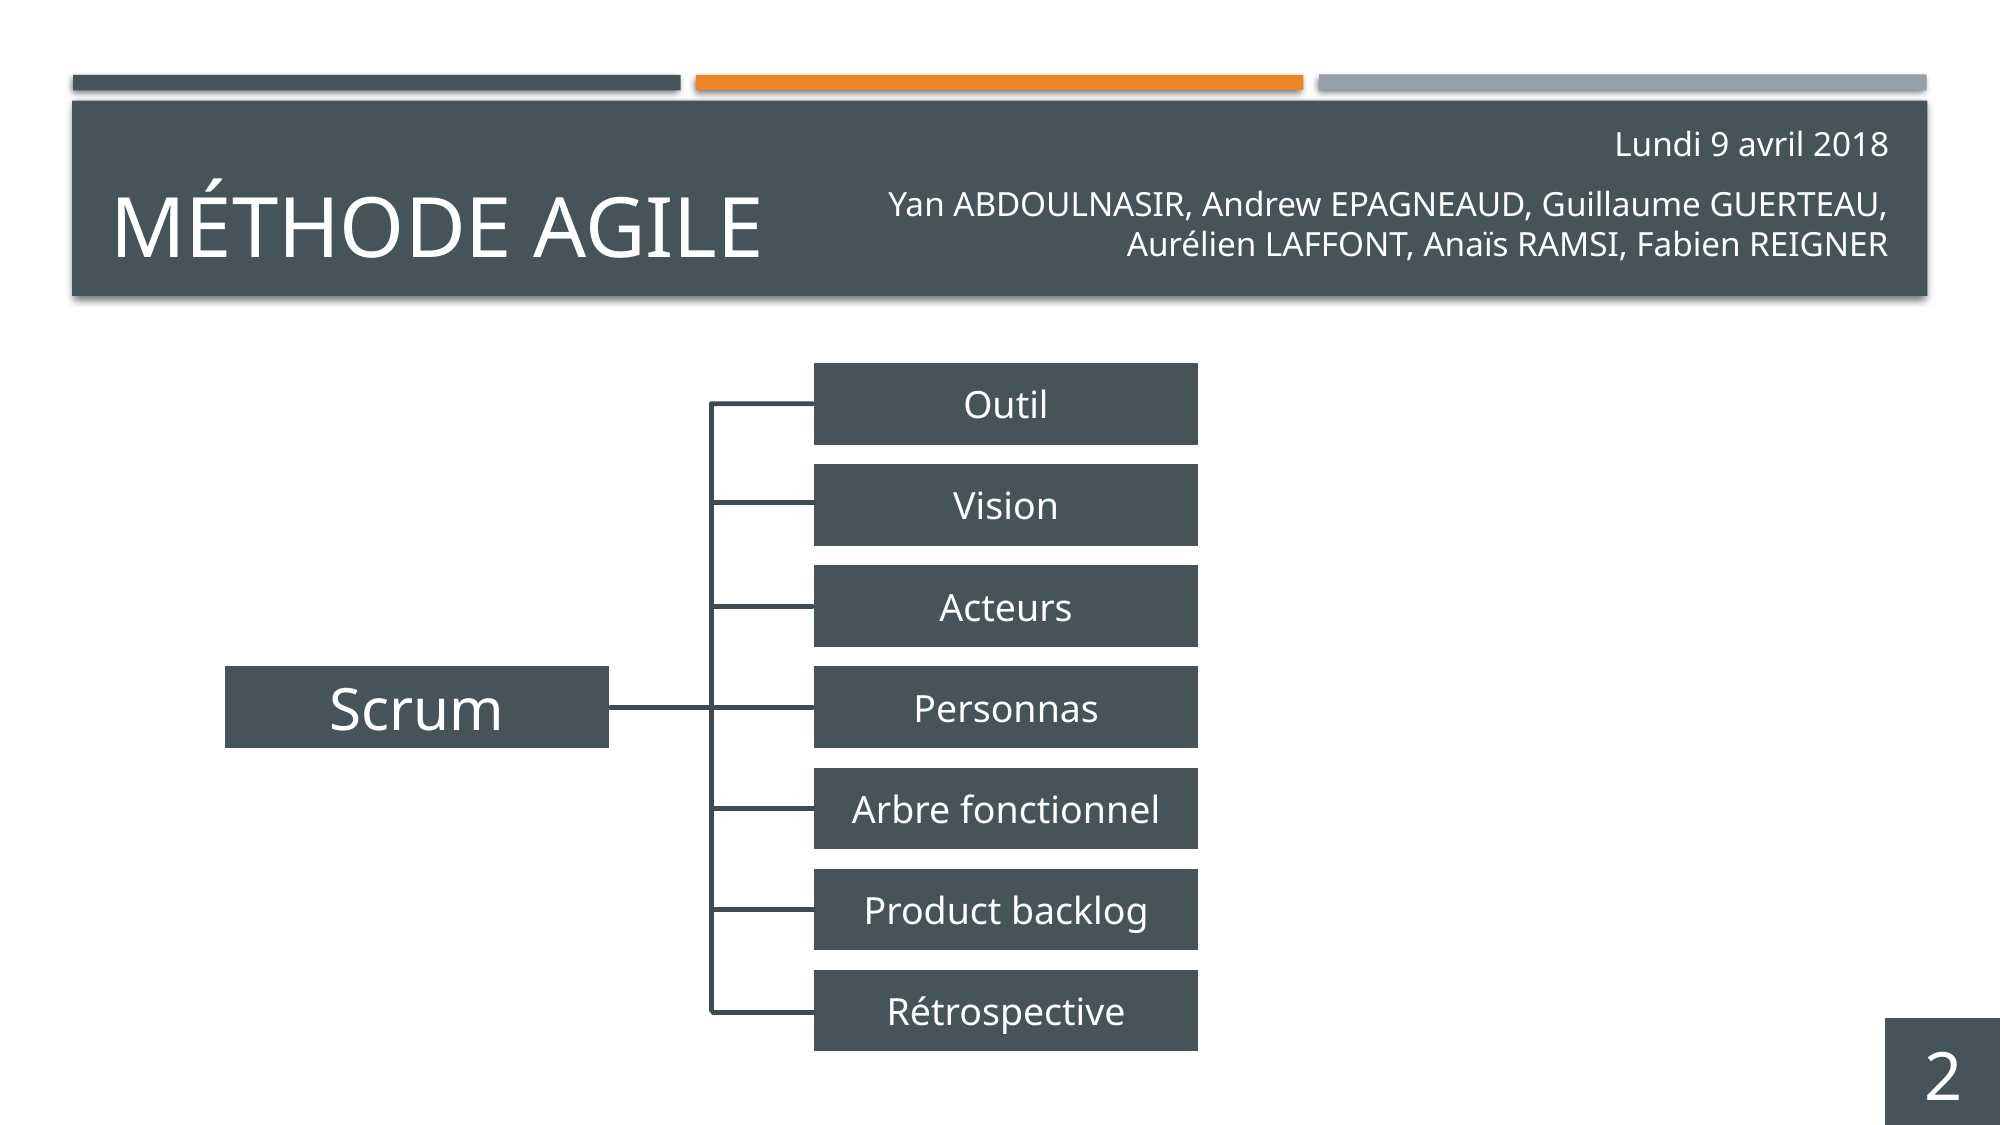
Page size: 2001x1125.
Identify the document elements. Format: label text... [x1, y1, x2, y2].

title Méthode Agile [95, 115, 1905, 282]
text_box Personnas [811, 663, 1202, 752]
text_box Arbre fonctionnel [811, 764, 1202, 853]
text_box Lundi 9 avril 2018 Yan ABDOULNASIR, Andrew EPAGNEAUD, Guillaume GUERTEAU, Aurélien LAFFONT, Anaïs RAMSI, Fabien REIGNER [870, 115, 1905, 272]
text_box Product backlog [811, 865, 1202, 954]
text_box Rétrospective [811, 966, 1202, 1055]
text_box Acteurs [811, 562, 1202, 651]
text_box Outil [811, 359, 1202, 448]
text_box Scrum [221, 663, 612, 752]
text_box 2 [1881, 1015, 2000, 1125]
text_box Vision [811, 460, 1202, 549]
